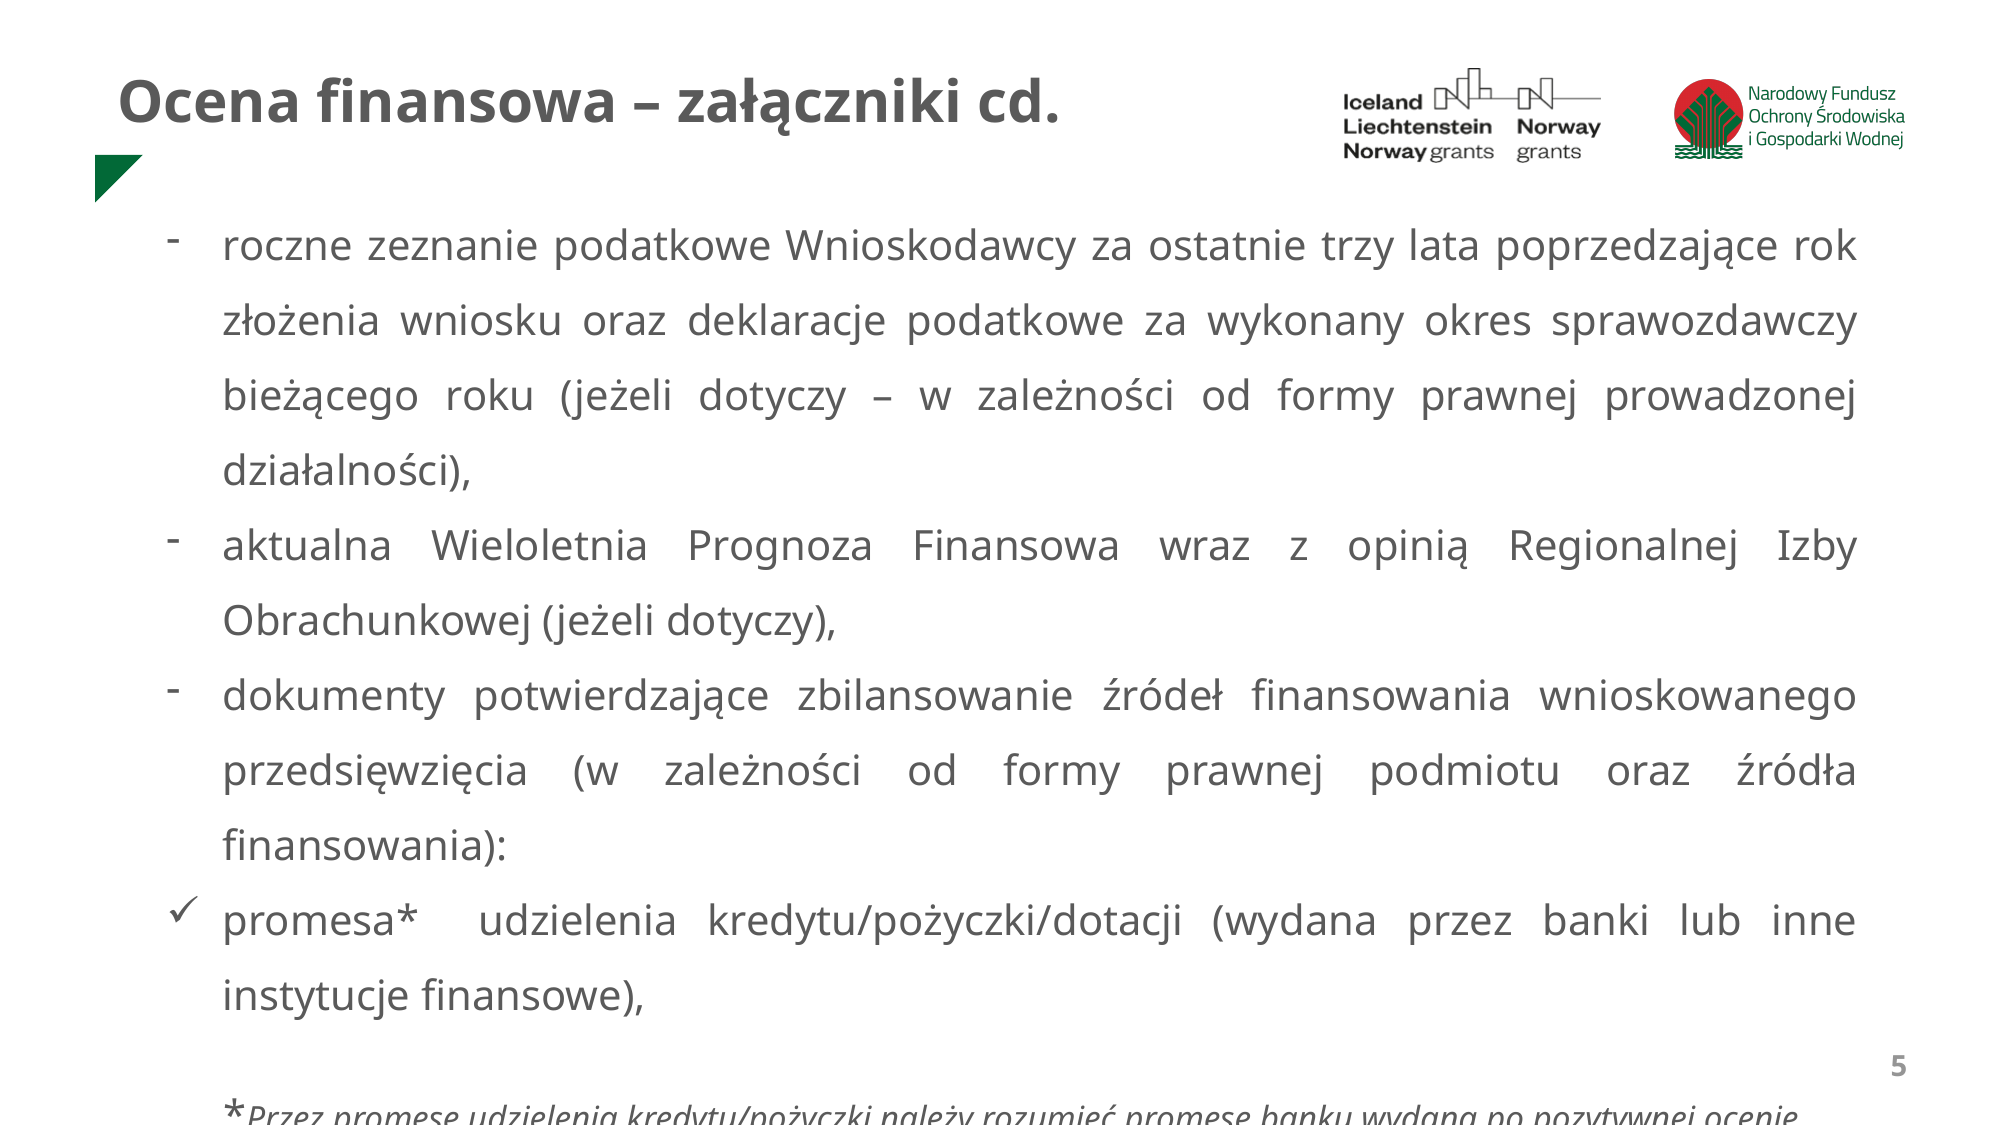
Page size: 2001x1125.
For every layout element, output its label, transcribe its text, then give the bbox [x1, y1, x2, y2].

picture [1674, 79, 1905, 159]
picture [1343, 68, 1601, 163]
list Ocena finansowa – załączniki cd. [76, 64, 1102, 168]
list roczne zeznanie podatkowe Wnioskodawcy za ostatnie trzy lata poprzedzające rok złożenia wniosku oraz deklaracje podatkowe za wykonany okres sprawozdawczy bieżącego roku (jeżeli dotyczy – w zależności od formy prawnej prowadzonej działalności), aktualna Wieloletnia Prognoza Finansowa wraz z opinią Regionalnej Izby Obrachunkowej (jeżeli dotyczy), dokumenty potwierdzające zbilansowanie źródeł finansowania wnioskowanego przedsięwzięcia (w zależności od formy prawnej podmiotu oraz źródła finansowania): promesa* udzielenia kredytu/pożyczki/dotacji (wydana przez banki lub inne instytucje finansowe), *Przez promesę udzielenia kredytu/pożyczki należy rozumieć promesę banku wydaną po pozytywnej ocenie zdolności kredytowej Wnioskodawcy. [151, 186, 1873, 1111]
